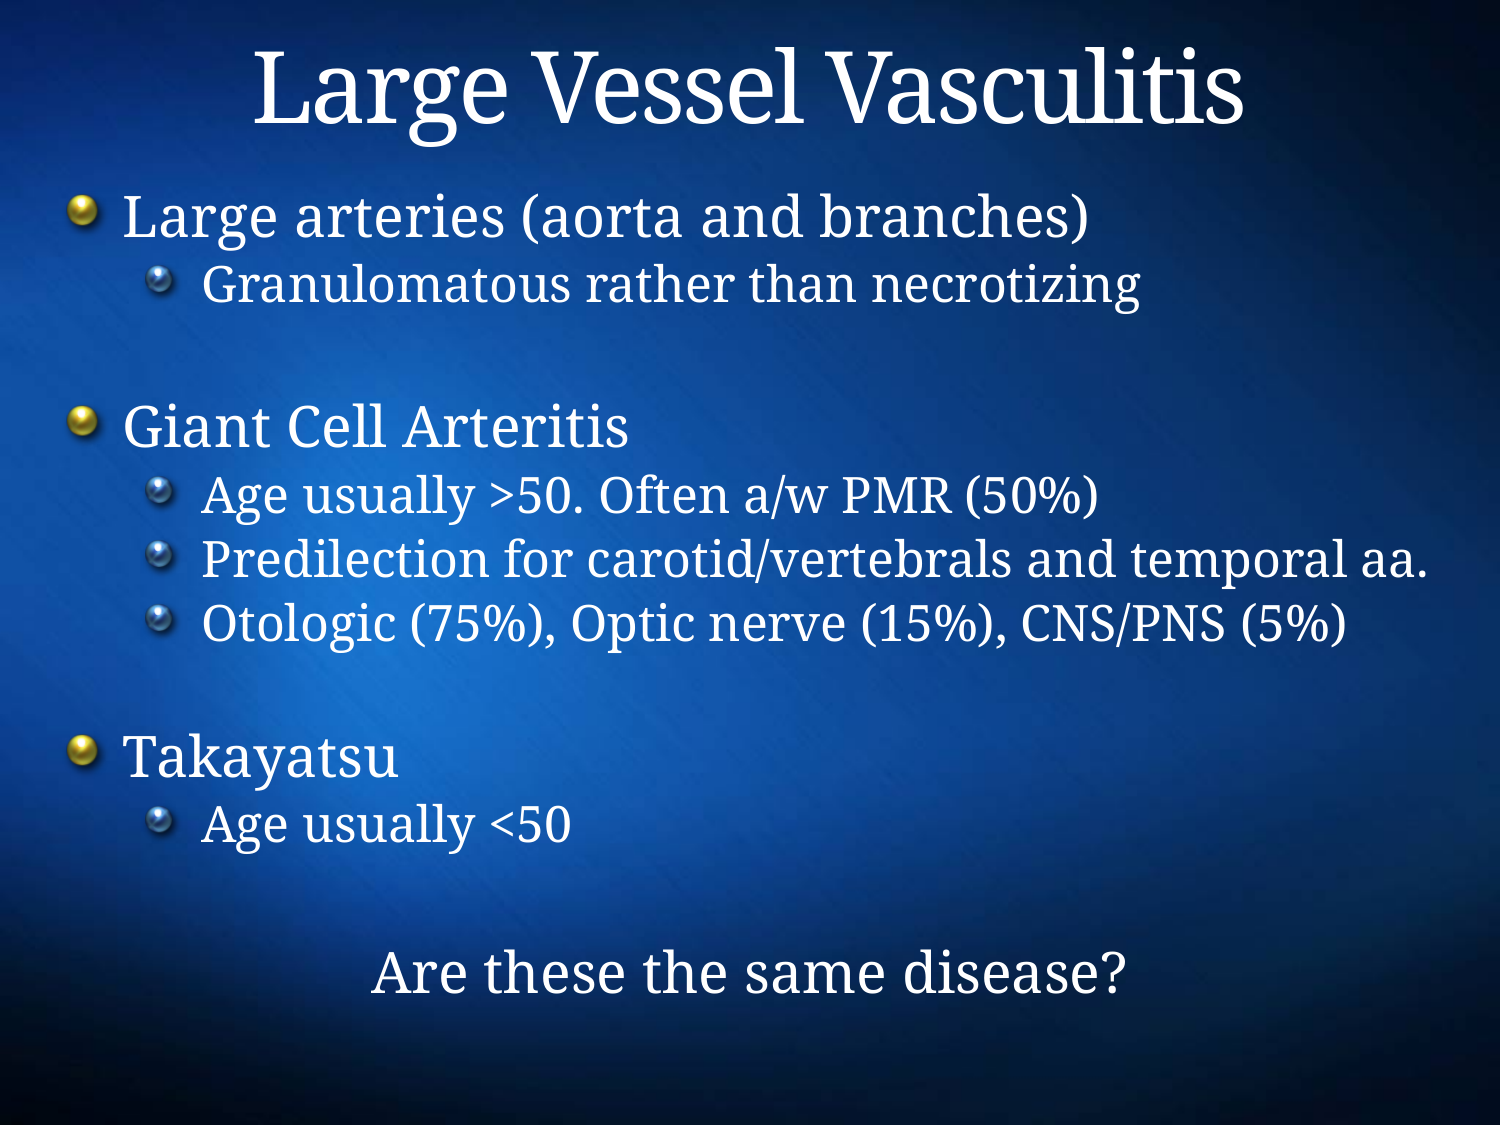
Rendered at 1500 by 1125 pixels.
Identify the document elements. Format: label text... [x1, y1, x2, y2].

list Large arteries (aorta and branches) Granulomatous rather than necrotizing Giant Cell Arteritis Age usually >50. Often a/w PMR (50%) Predilection for carotid/vertebrals and temporal aa. Otologic (75%), Optic nerve (15%), CNS/PNS (5%) Takayatsu Age usually <50 Are these the same disease? [62, 187, 1438, 1063]
picture [0, 0, 1500, 1125]
title Large Vessel Vasculitis [62, 37, 1438, 187]
